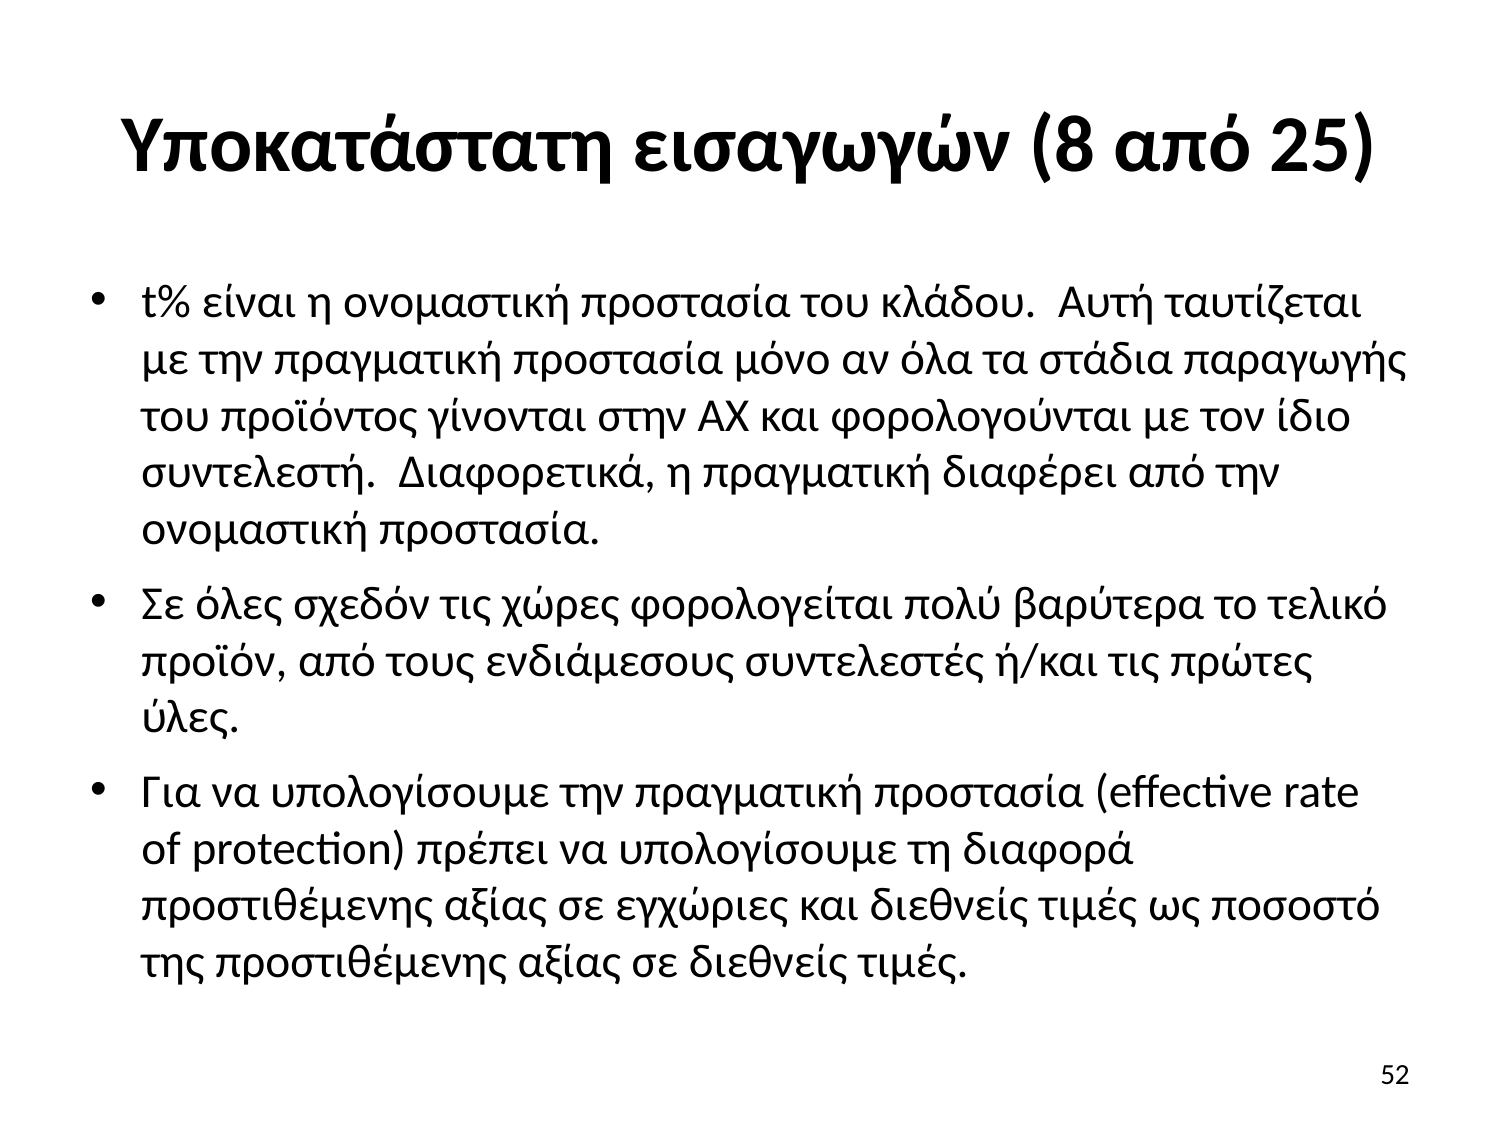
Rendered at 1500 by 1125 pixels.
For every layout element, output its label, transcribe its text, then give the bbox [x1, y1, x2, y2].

slide_number 52 [1074, 1042, 1425, 1103]
list t% είναι η ονομαστική προστασία του κλάδου. Αυτή ταυτίζεται με την πραγματική προστασία μόνο αν όλα τα στάδια παραγωγής του προϊόντος γίνονται στην ΑΧ και φορολογούνται με τον ίδιο συντελεστή. Διαφορετικά, η πραγματική διαφέρει από την ονομαστική προστασία. Σε όλες σχεδόν τις χώρες φορολογείται πολύ βαρύτερα το τελικό προϊόν, από τους ενδιάμεσους συντελεστές ή/και τις πρώτες ύλες. Για να υπολογίσουμε την πραγματική προστασία (effective rate of protection) πρέπει να υπολογίσουμε τη διαφορά προστιθέμενης αξίας σε εγχώριες και διεθνείς τιμές ως ποσοστό της προστιθέμενης αξίας σε διεθνείς τιμές. [75, 262, 1425, 1005]
title Υποκατάστατη εισαγωγών (8 από 25) [75, 45, 1425, 233]
